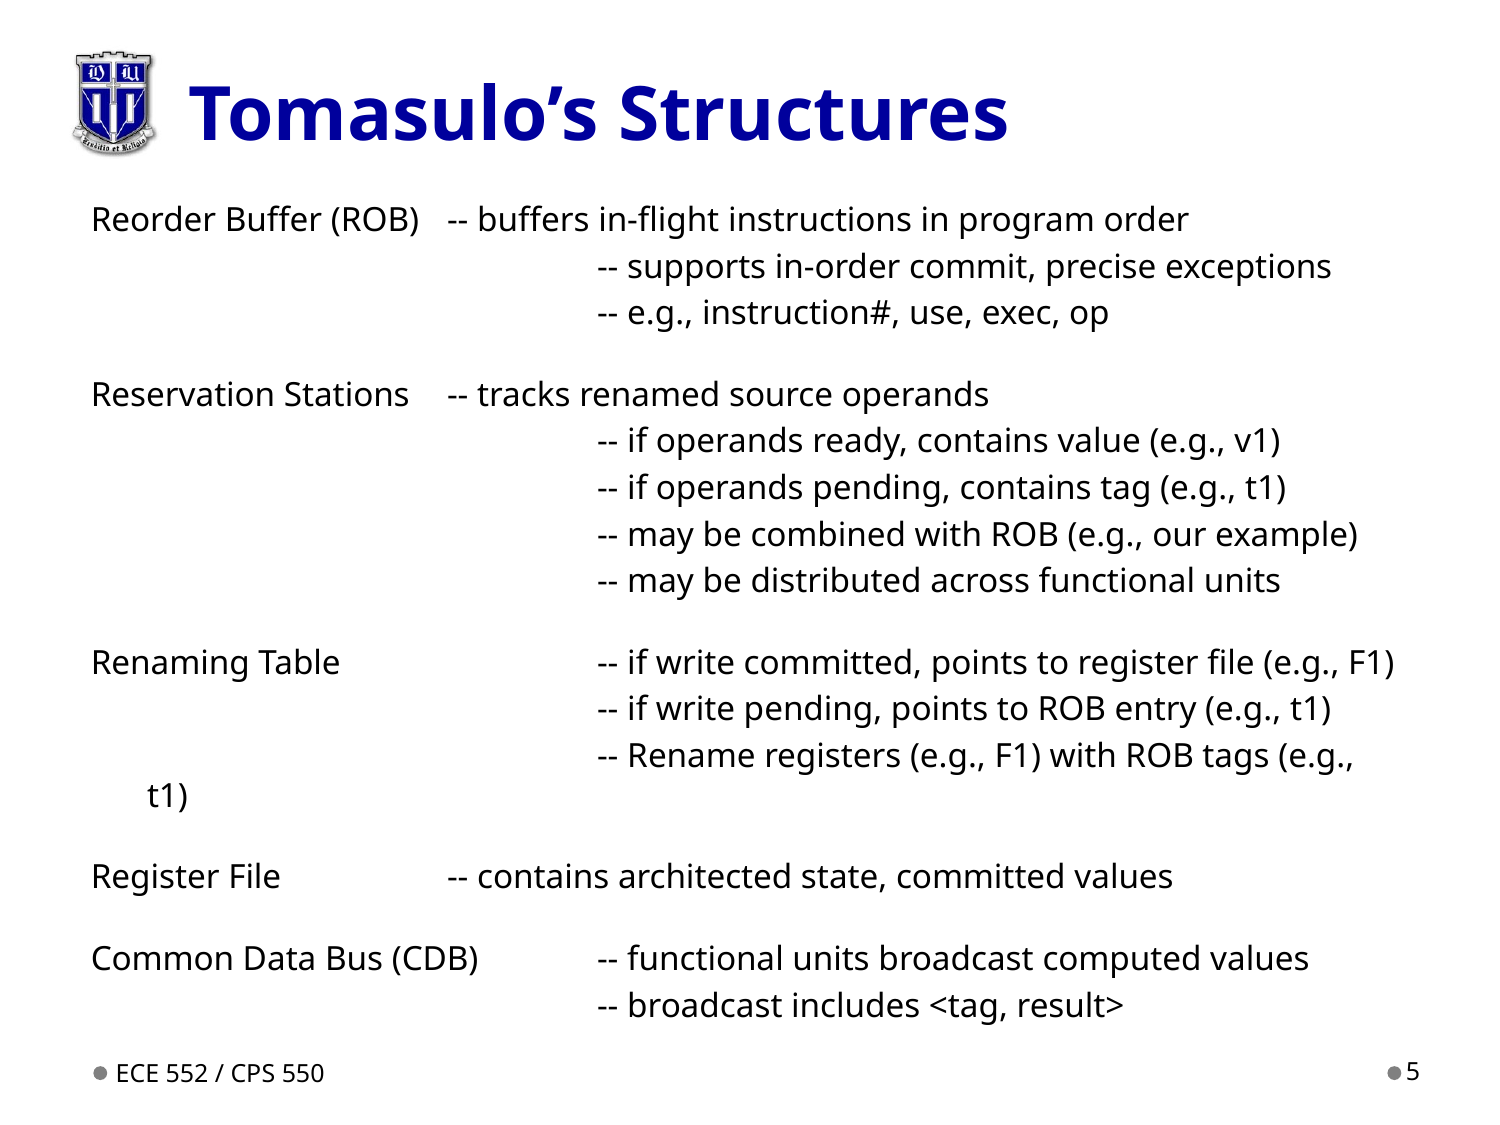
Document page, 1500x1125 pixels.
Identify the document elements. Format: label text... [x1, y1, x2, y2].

list Reorder Buffer (ROB) -- buffers in-flight instructions in program order -- supports in-order commit, precise exceptions -- e.g., instruction#, use, exec, op Reservation Stations -- tracks renamed source operands -- if operands ready, contains value (e.g., v1) -- if operands pending, contains tag (e.g., t1) -- may be combined with ROB (e.g., our example) -- may be distributed across functional units Renaming Table -- if write committed, points to register file (e.g., F1) -- if write pending, points to ROB entry (e.g., t1) -- Rename registers (e.g., F1) with ROB tags (e.g., t1) Register File -- contains architected state, committed values Common Data Bus (CDB) -- functional units broadcast computed values -- broadcast includes <tag, result> [75, 190, 1413, 991]
picture [62, 45, 163, 161]
slide_number 5 [1401, 1042, 1494, 1103]
list [75, 991, 738, 1003]
footer ECE 552 / CPS 550 [108, 1042, 576, 1103]
text_box Tomasulo’s Structures [173, 24, 1475, 163]
